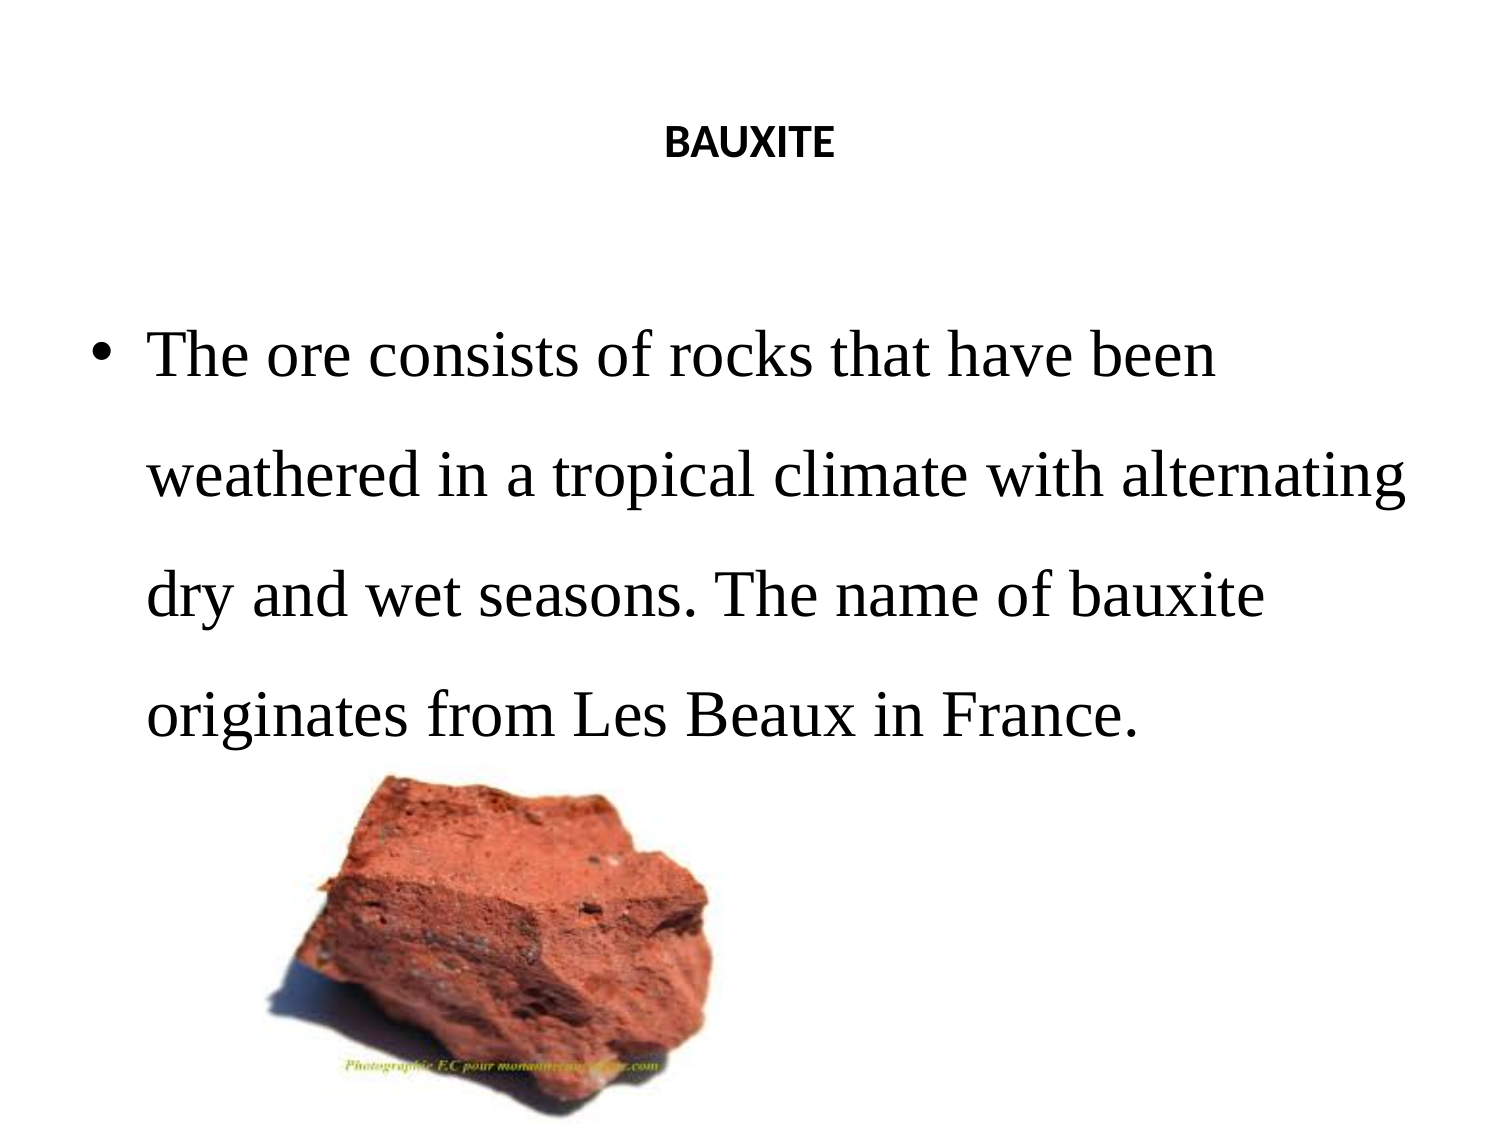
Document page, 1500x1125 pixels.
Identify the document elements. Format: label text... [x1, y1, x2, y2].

title BAUXITE [75, 45, 1425, 233]
list The ore consists of rocks that have been weathered in a tropical climate with alternating dry and wet seasons. The name of bauxite originates from Les Beaux in France. [75, 262, 1425, 1005]
picture [262, 762, 726, 1125]
